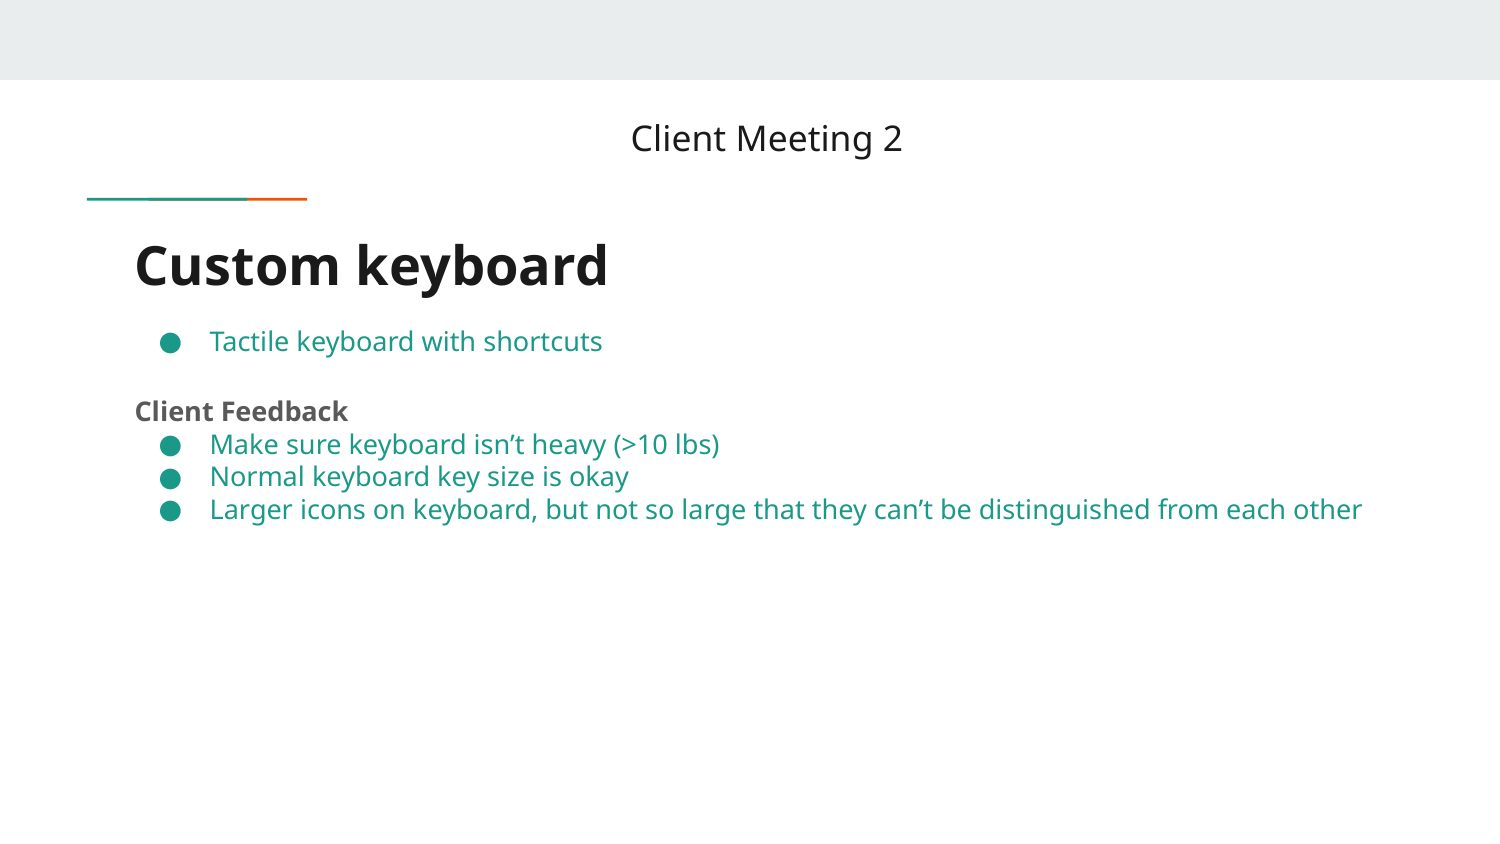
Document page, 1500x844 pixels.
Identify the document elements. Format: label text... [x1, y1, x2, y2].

title Custom keyboard [119, 216, 1381, 304]
list Tactile keyboard with shortcuts Client Feedback Make sure keyboard isn’t heavy (>10 lbs) Normal keyboard key size is okay Larger icons on keyboard, but not so large that they can’t be distinguished from each other [119, 304, 1381, 676]
title Client Meeting 2 [136, 93, 1398, 182]
